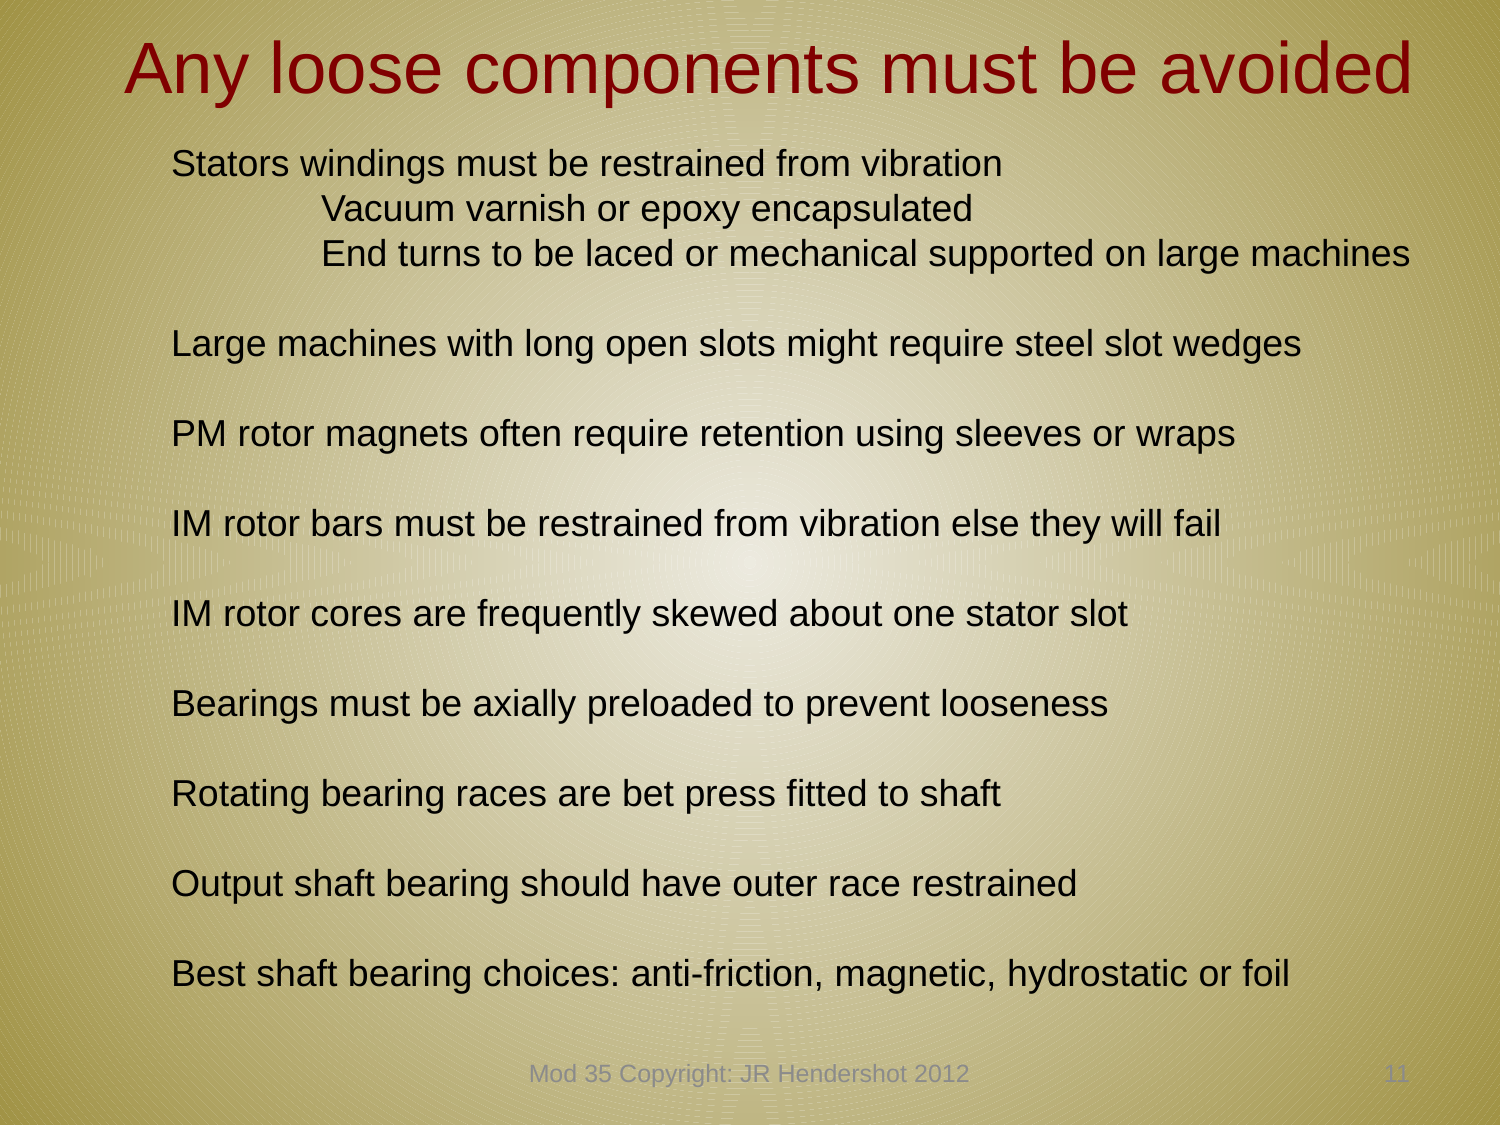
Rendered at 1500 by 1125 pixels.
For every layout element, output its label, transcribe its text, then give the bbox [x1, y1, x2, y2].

title Any loose components must be avoided [95, 13, 1446, 202]
footer Mod 35 Copyright: JR Hendershot 2012 [512, 1092, 988, 1103]
slide_number 360 [1074, 1092, 1425, 1103]
text_box Stators windings must be restrained from vibration Vacuum varnish or epoxy encapsulated End turns to be laced or mechanical supported on large machines Large machines with long open slots might require steel slot wedges PM rotor magnets often require retention using sleeves or wraps IM rotor bars must be restrained from vibration else they will fail IM rotor cores are frequently skewed about one stator slot Bearings must be axially preloaded to prevent looseness Rotating bearing races are bet press fitted to shaft Output shaft bearing should have outer race restrained Best shaft bearing choices: anti-friction, magnetic, hydrostatic or foil [156, 132, 1446, 1092]
